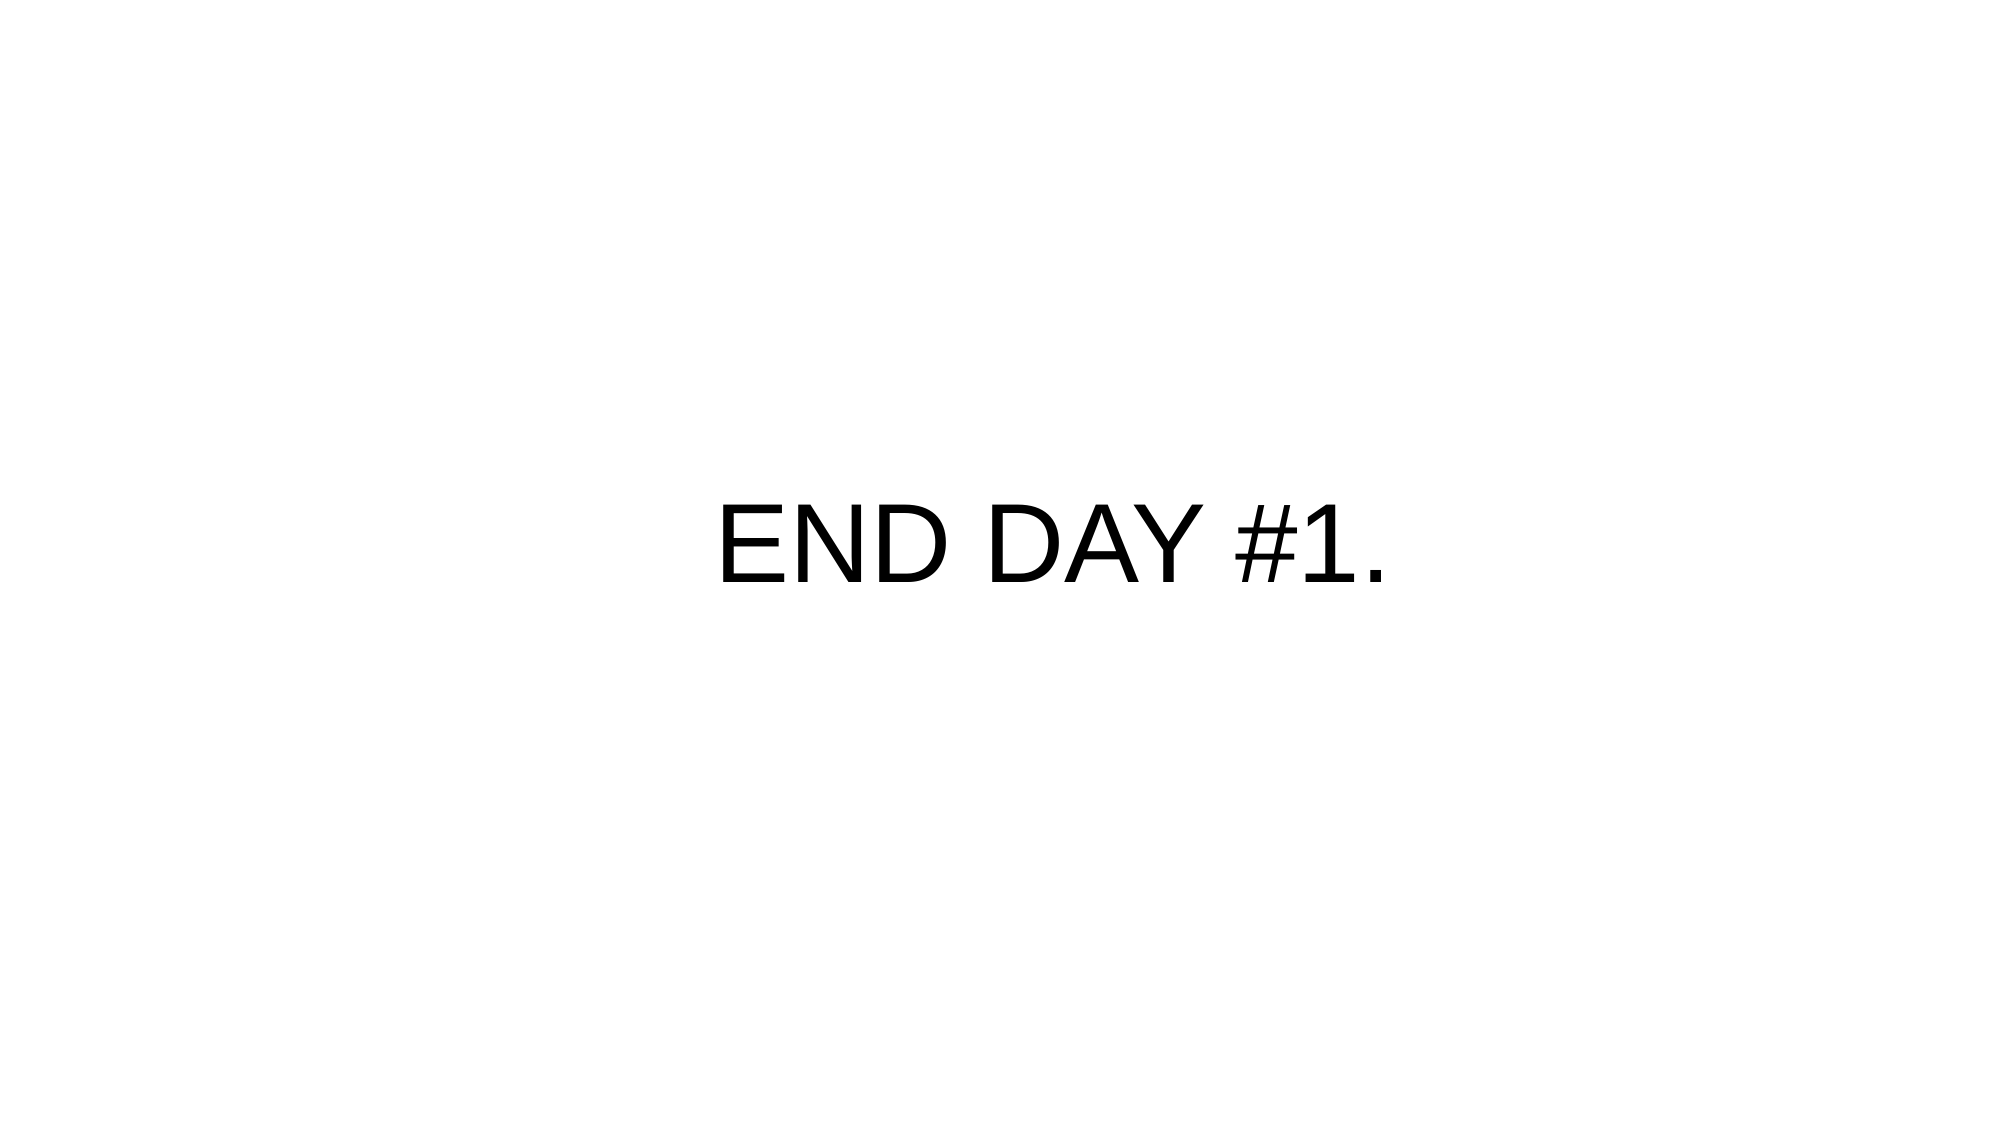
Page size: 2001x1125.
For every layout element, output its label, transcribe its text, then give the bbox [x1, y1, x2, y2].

text_box END DAY #1. [699, 462, 1625, 613]
